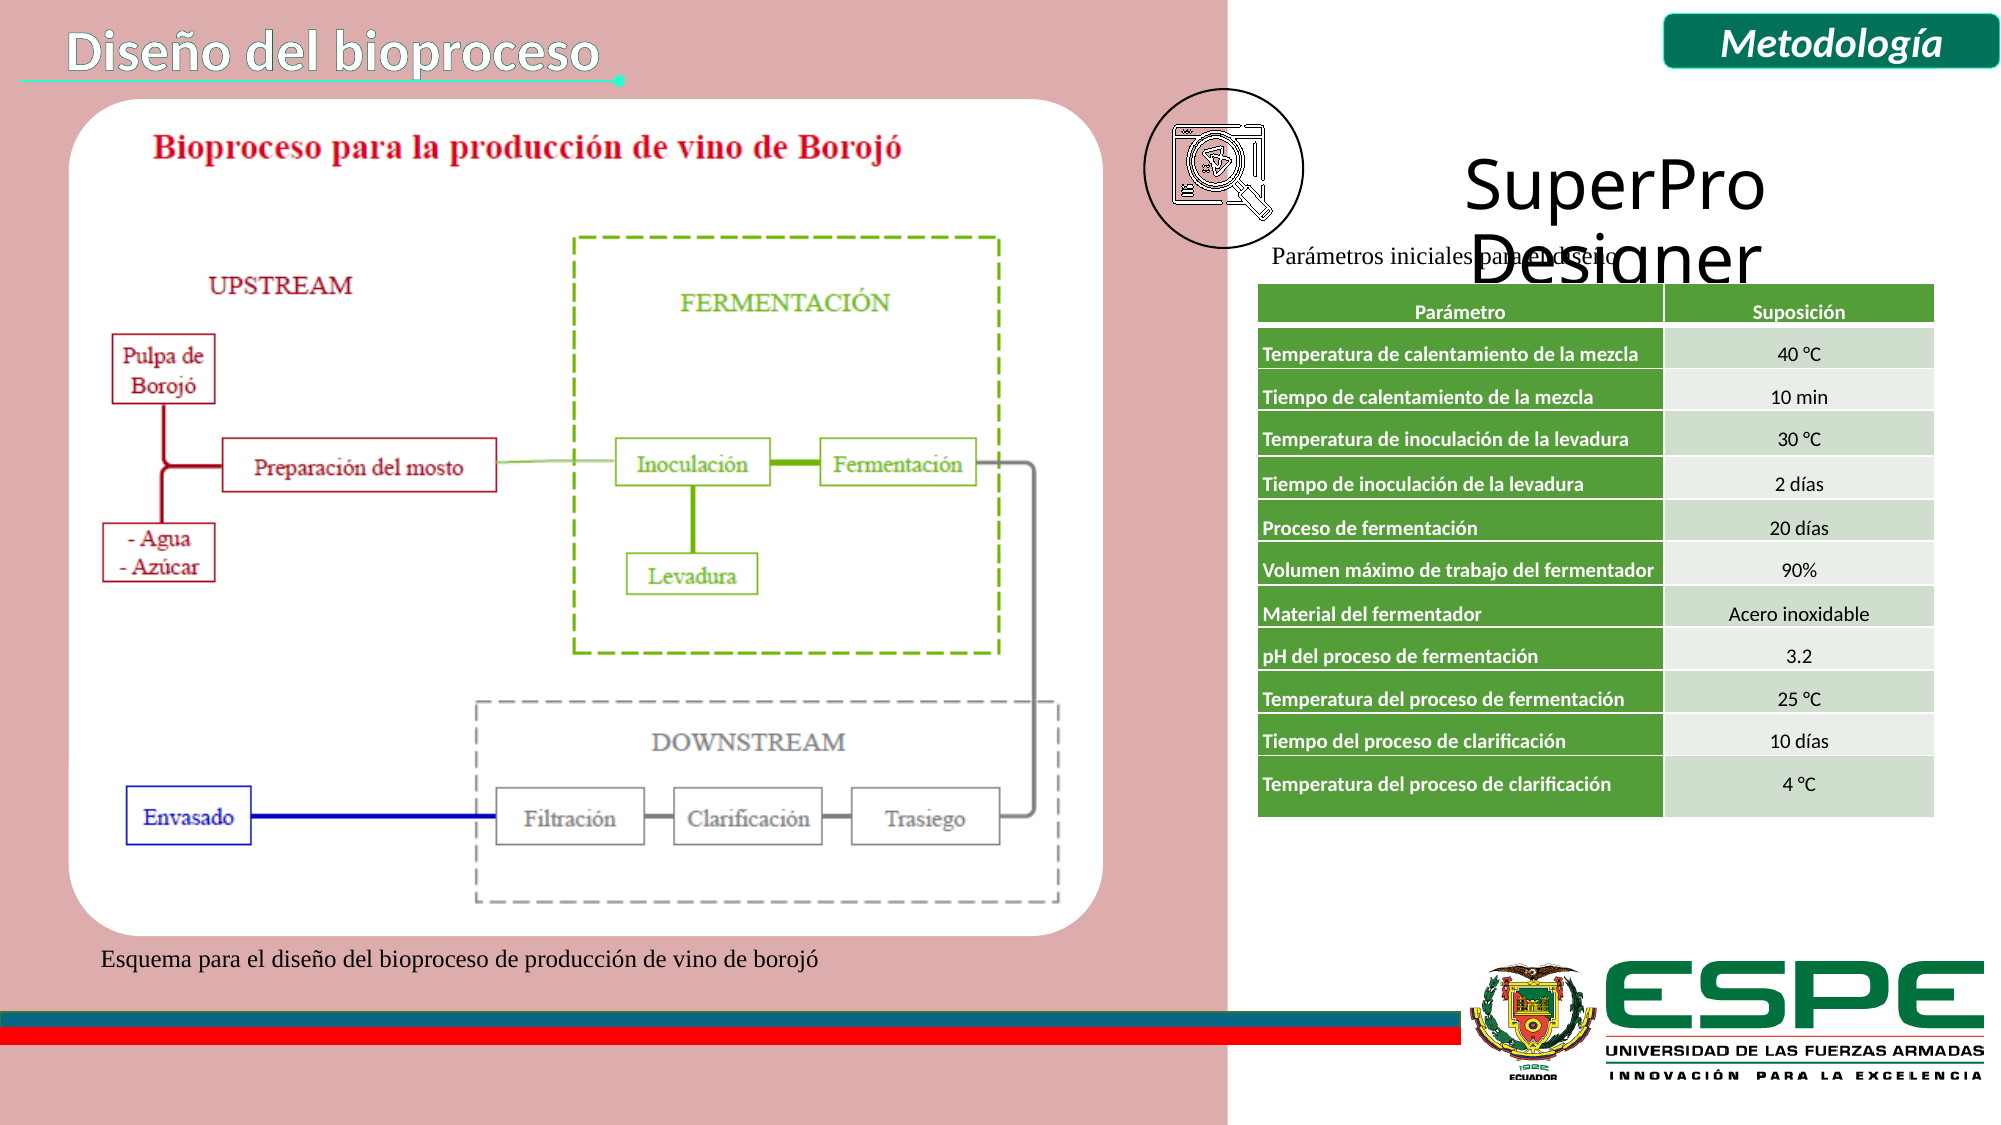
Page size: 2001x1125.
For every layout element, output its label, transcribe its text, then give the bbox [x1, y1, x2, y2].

table_cell Temperatura de calentamiento de la mezcla [1258, 328, 1663, 368]
text_box Esquema para el diseño del bioproceso de producción de vino de borojó [85, 937, 1086, 960]
table_cell 3.2 [1665, 628, 1934, 669]
table_cell Tiempo del proceso de clarificación [1258, 714, 1663, 755]
table_cell 10 min [1665, 369, 1934, 409]
title Diseño del bioproceso [50, 0, 1173, 104]
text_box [0, 960, 1983, 1080]
text_box Metodología [1662, 13, 2000, 69]
table_cell Material del fermentador [1258, 586, 1663, 626]
table_cell Temperatura del proceso de fermentación [1258, 671, 1663, 712]
table_cell Acero inoxidable [1665, 586, 1934, 626]
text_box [1172, 124, 1273, 221]
table_cell Volumen máximo de trabajo del fermentador [1258, 542, 1663, 584]
picture [68, 99, 1103, 937]
table_header Parámetro [1258, 284, 1663, 322]
table_cell 40 °C [1665, 328, 1934, 368]
table_cell 10 días [1665, 714, 1934, 755]
text_box Parámetros iniciales para el diseño [1256, 232, 1641, 278]
table_cell 2 días [1665, 457, 1934, 498]
table_cell Temperatura de inoculación de la levadura [1258, 411, 1663, 455]
table_cell 90% [1665, 542, 1934, 584]
table_cell 25 °C [1665, 671, 1934, 712]
table_cell pH del proceso de fermentación [1258, 628, 1663, 669]
title SuperPro Designer [1331, 129, 1900, 245]
table_header Suposición [1665, 284, 1934, 322]
table_cell Proceso de fermentación [1258, 500, 1663, 540]
table_cell 30 °C [1665, 411, 1934, 455]
table_cell 4 °C [1665, 756, 1934, 817]
table_cell Temperatura del proceso de clarificación [1258, 756, 1663, 817]
table_cell 20 días [1665, 500, 1934, 540]
table_cell Tiempo de inoculación de la levadura [1258, 457, 1663, 498]
table_cell Tiempo de calentamiento de la mezcla [1258, 369, 1663, 409]
text_box [1143, 88, 1305, 250]
